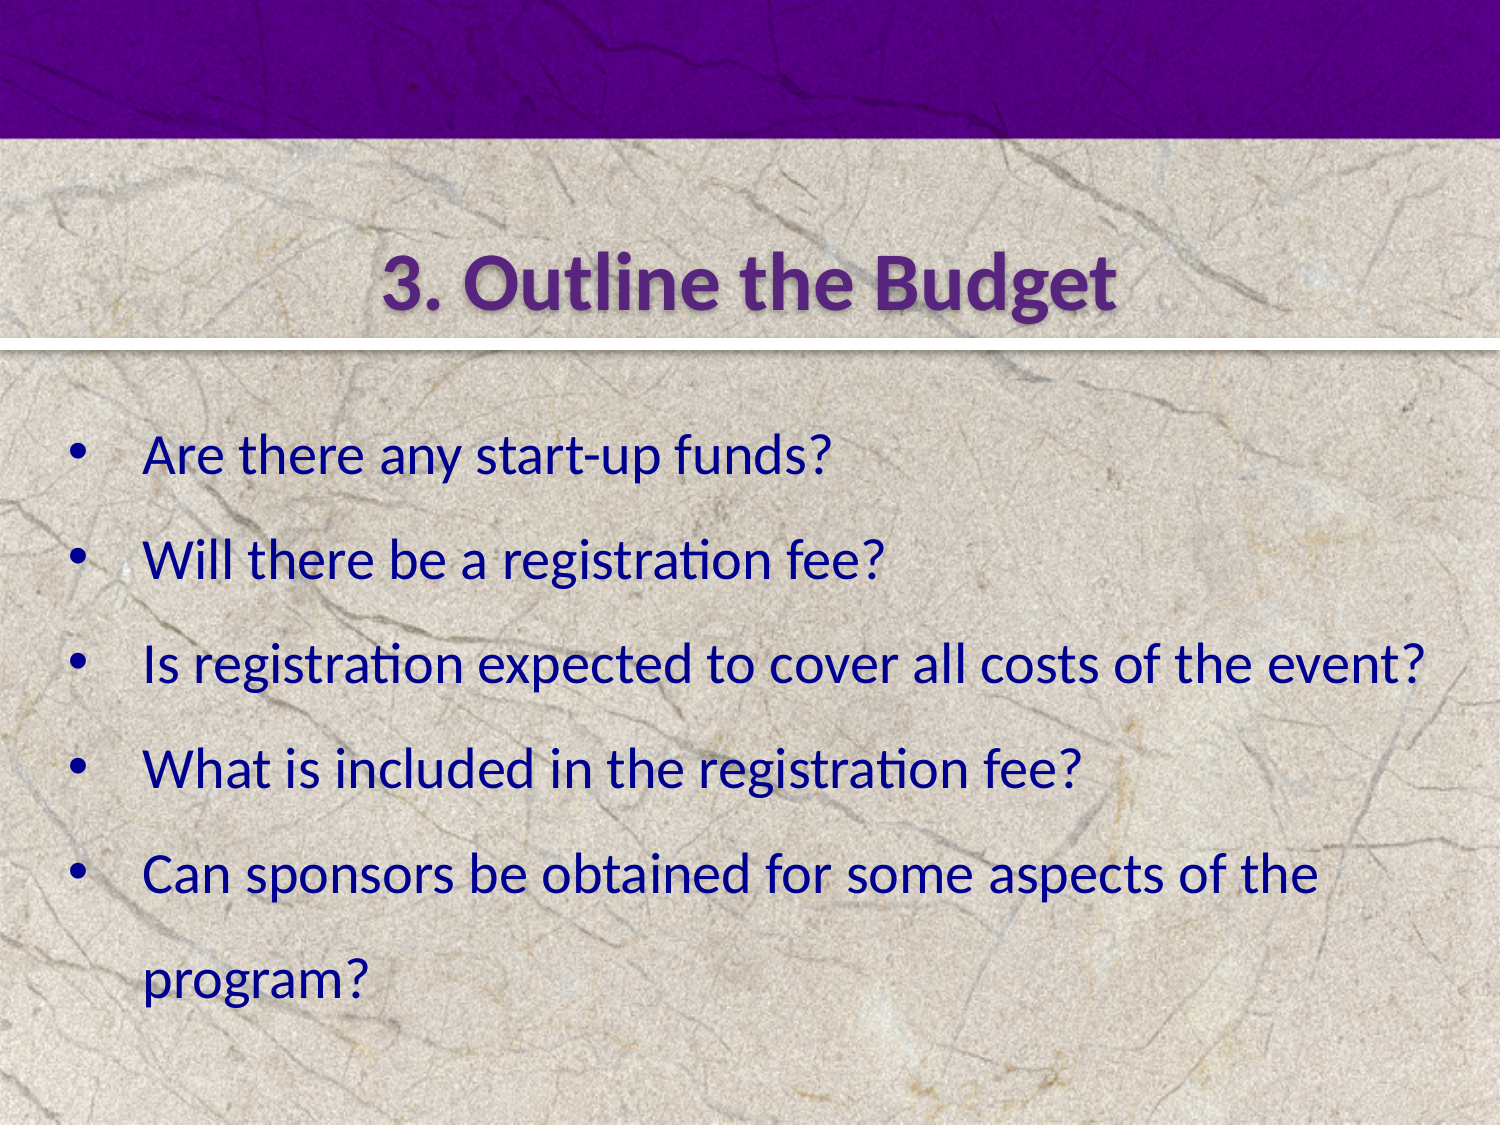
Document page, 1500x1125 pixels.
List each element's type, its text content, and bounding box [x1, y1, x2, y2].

text_box 3. Outline the Budget [0, 220, 1500, 335]
picture [0, 350, 1500, 1125]
text_box [0, 338, 1500, 350]
text_box Are there any start-up funds? Will there be a registration fee? Is registration expected to cover all costs of the event? What is included in the registration fee? Can sponsors be obtained for some aspects of the program? [53, 373, 1500, 1018]
picture [0, 0, 1500, 220]
